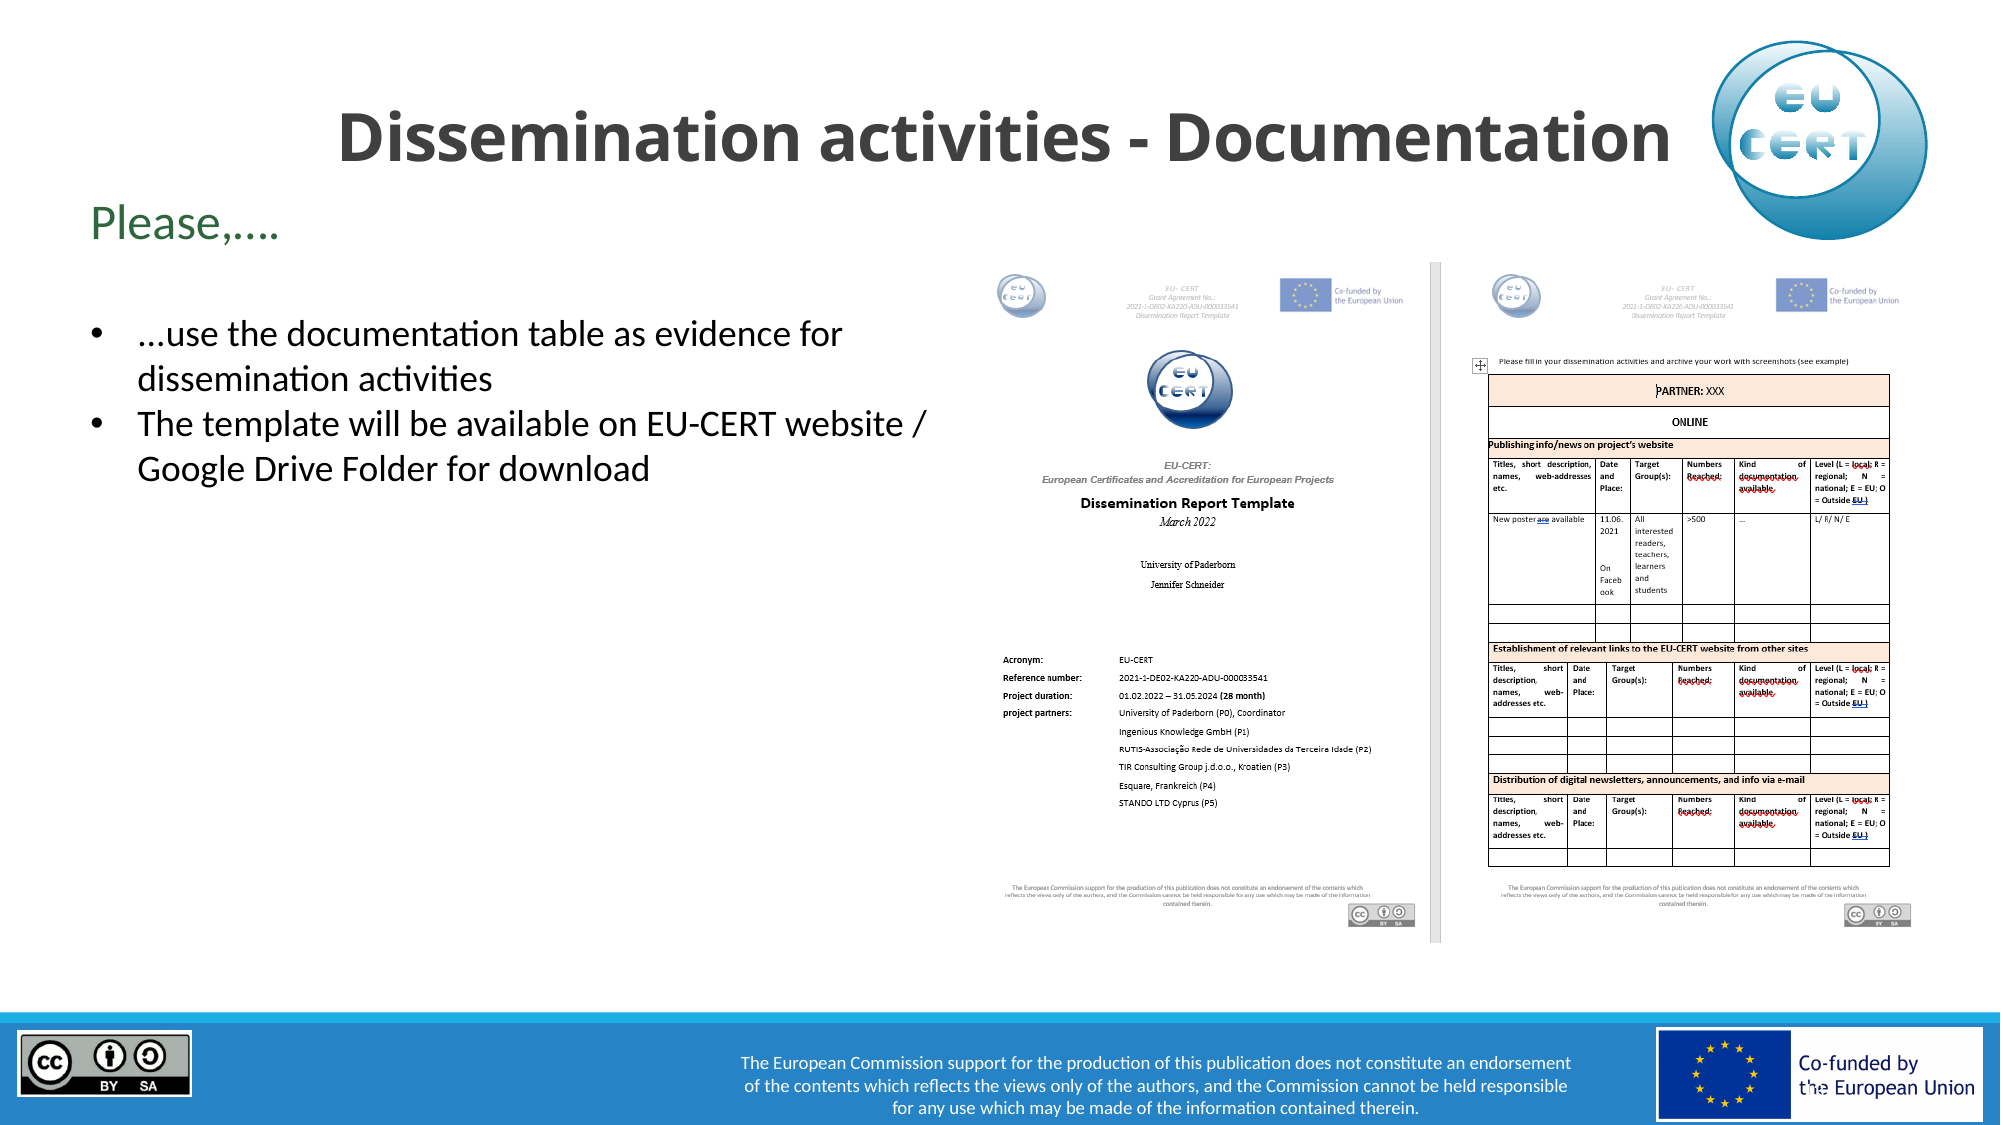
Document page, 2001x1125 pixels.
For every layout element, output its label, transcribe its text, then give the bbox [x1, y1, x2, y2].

picture [1656, 1027, 1983, 1122]
picture [17, 1030, 192, 1097]
slide_number 13 [1624, 1059, 1840, 1120]
picture [950, 262, 1925, 944]
text_box Please,…. ...use the documentation table as evidence for dissemination activities The template will be available on EU-CERT website / Google Drive Folder for download [75, 182, 954, 497]
title Dissemination activities - Documentation [180, 47, 1830, 183]
